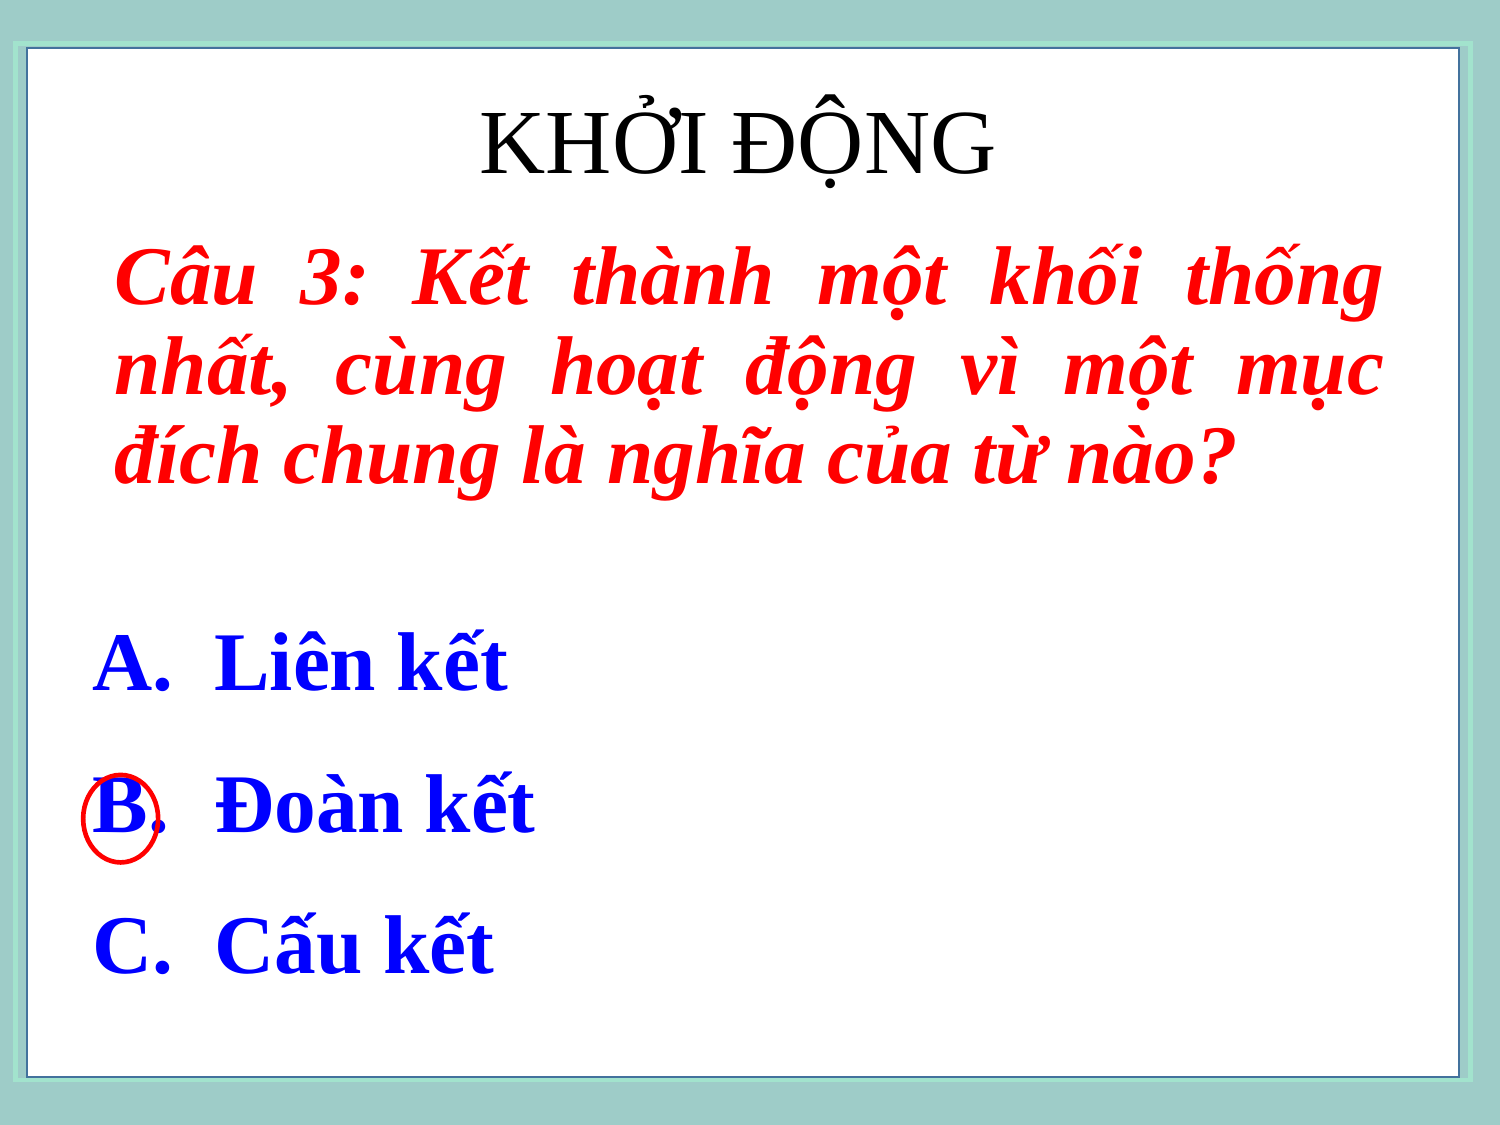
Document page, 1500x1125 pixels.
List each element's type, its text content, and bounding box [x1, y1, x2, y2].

text_box Liên kết Đoàn kết Cấu kết [77, 600, 1441, 999]
text_box Câu 3: Kết thành một khối thống nhất, cùng hoạt động vì một mục đích chung là nghĩa của từ nào? [99, 224, 1400, 550]
text_box [82, 773, 160, 864]
text_box KHỞI ĐỘNG [74, 87, 1425, 275]
text_box [15, 42, 1472, 1081]
